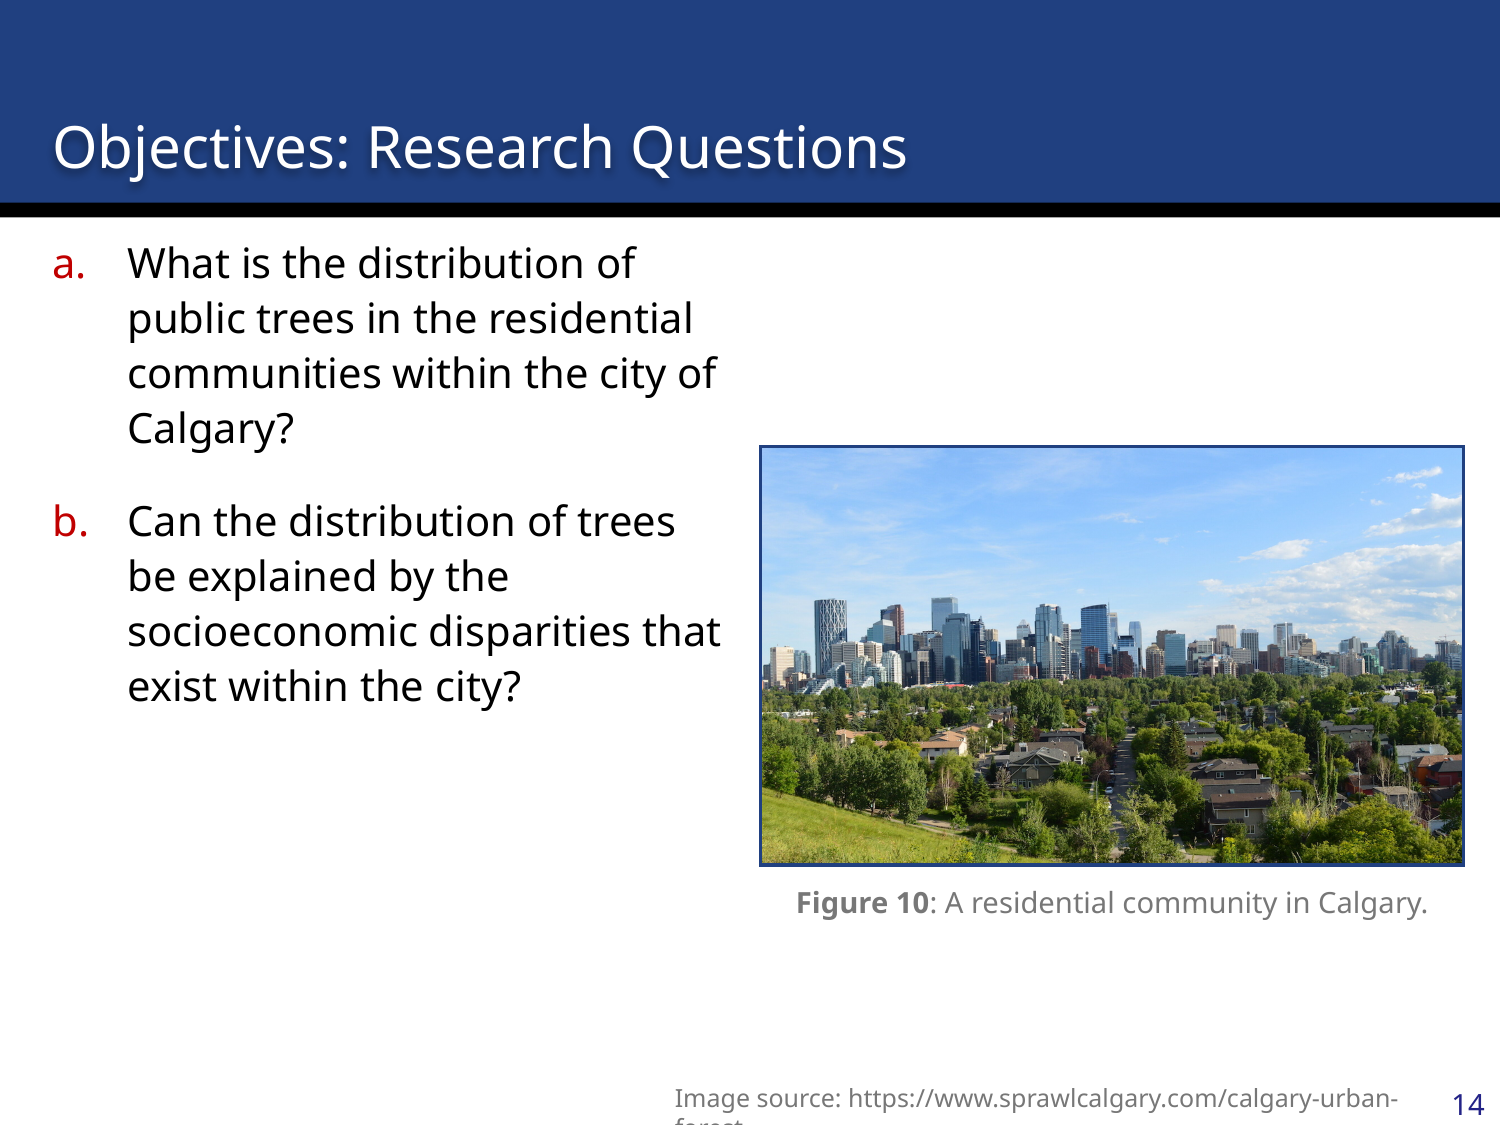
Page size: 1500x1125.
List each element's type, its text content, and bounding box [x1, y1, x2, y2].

title Objectives: Research Questions [37, 37, 1462, 188]
text_box Image source: https://www.sprawlcalgary.com/calgary-urban-forest [660, 1075, 1445, 1125]
list What is the distribution of public trees in the residential communities within the city of Calgary? Can the distribution of trees be explained by the socioeconomic disparities that exist within the city? [37, 224, 738, 1088]
text_box Figure 10: A residential community in Calgary. [756, 876, 1469, 927]
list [761, 447, 1463, 864]
slide_number 14 [1445, 1079, 1493, 1117]
